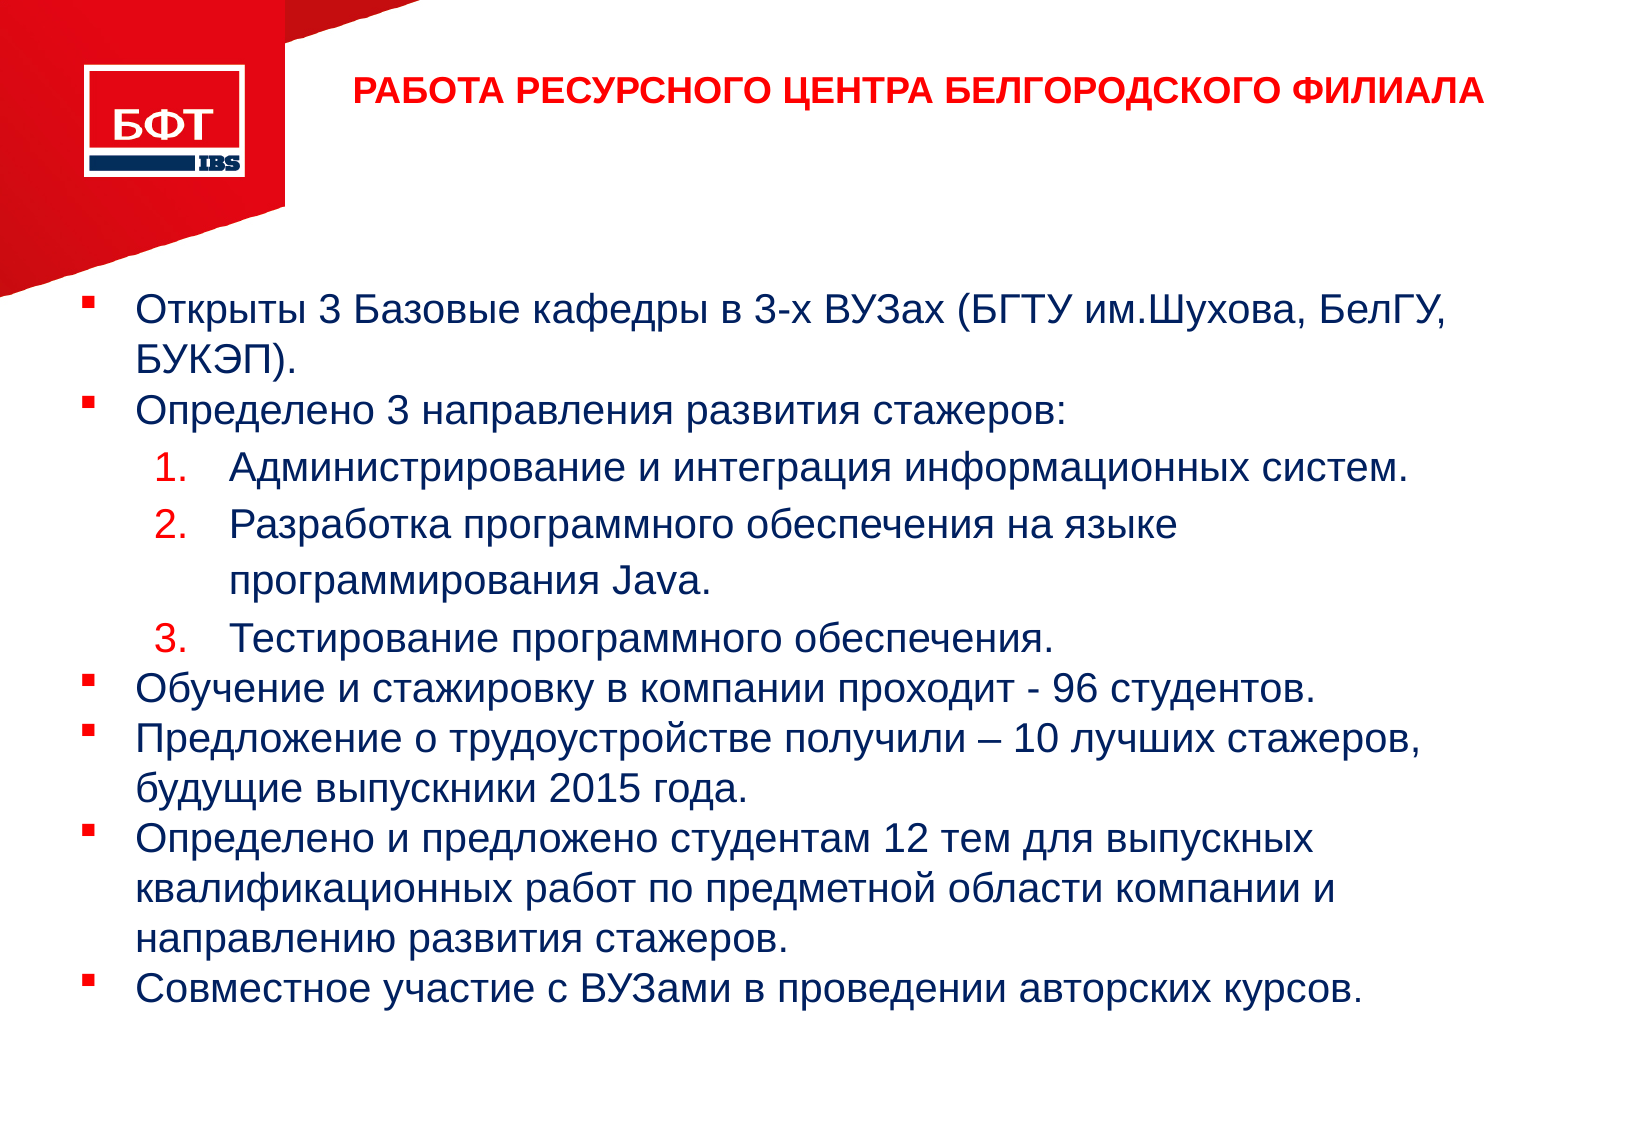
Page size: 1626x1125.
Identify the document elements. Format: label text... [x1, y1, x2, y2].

text_box Открыты 3 Базовые кафедры в 3-х ВУЗах (БГТУ им.Шухова, БелГУ, БУКЭП). Определено 3 направления развития стажеров: Администрирование и интеграция информационных систем. Разработка программного обеспечения на языке программирования Java. Тестирование программного обеспечения. Обучение и стажировку в компании проходит - 96 студентов. Предложение о трудоустройстве получили – 10 лучших стажеров, будущие выпускники 2015 года. Определено и предложено студентам 12 тем для выпускных квалификационных работ по предметной области компании и направлению развития стажеров. Совместное участие с ВУЗами в проведении авторских курсов. [63, 274, 1539, 1018]
title Работа Ресурсного центра Белгородского филиала [352, 66, 1545, 207]
picture [0, 0, 1626, 1125]
